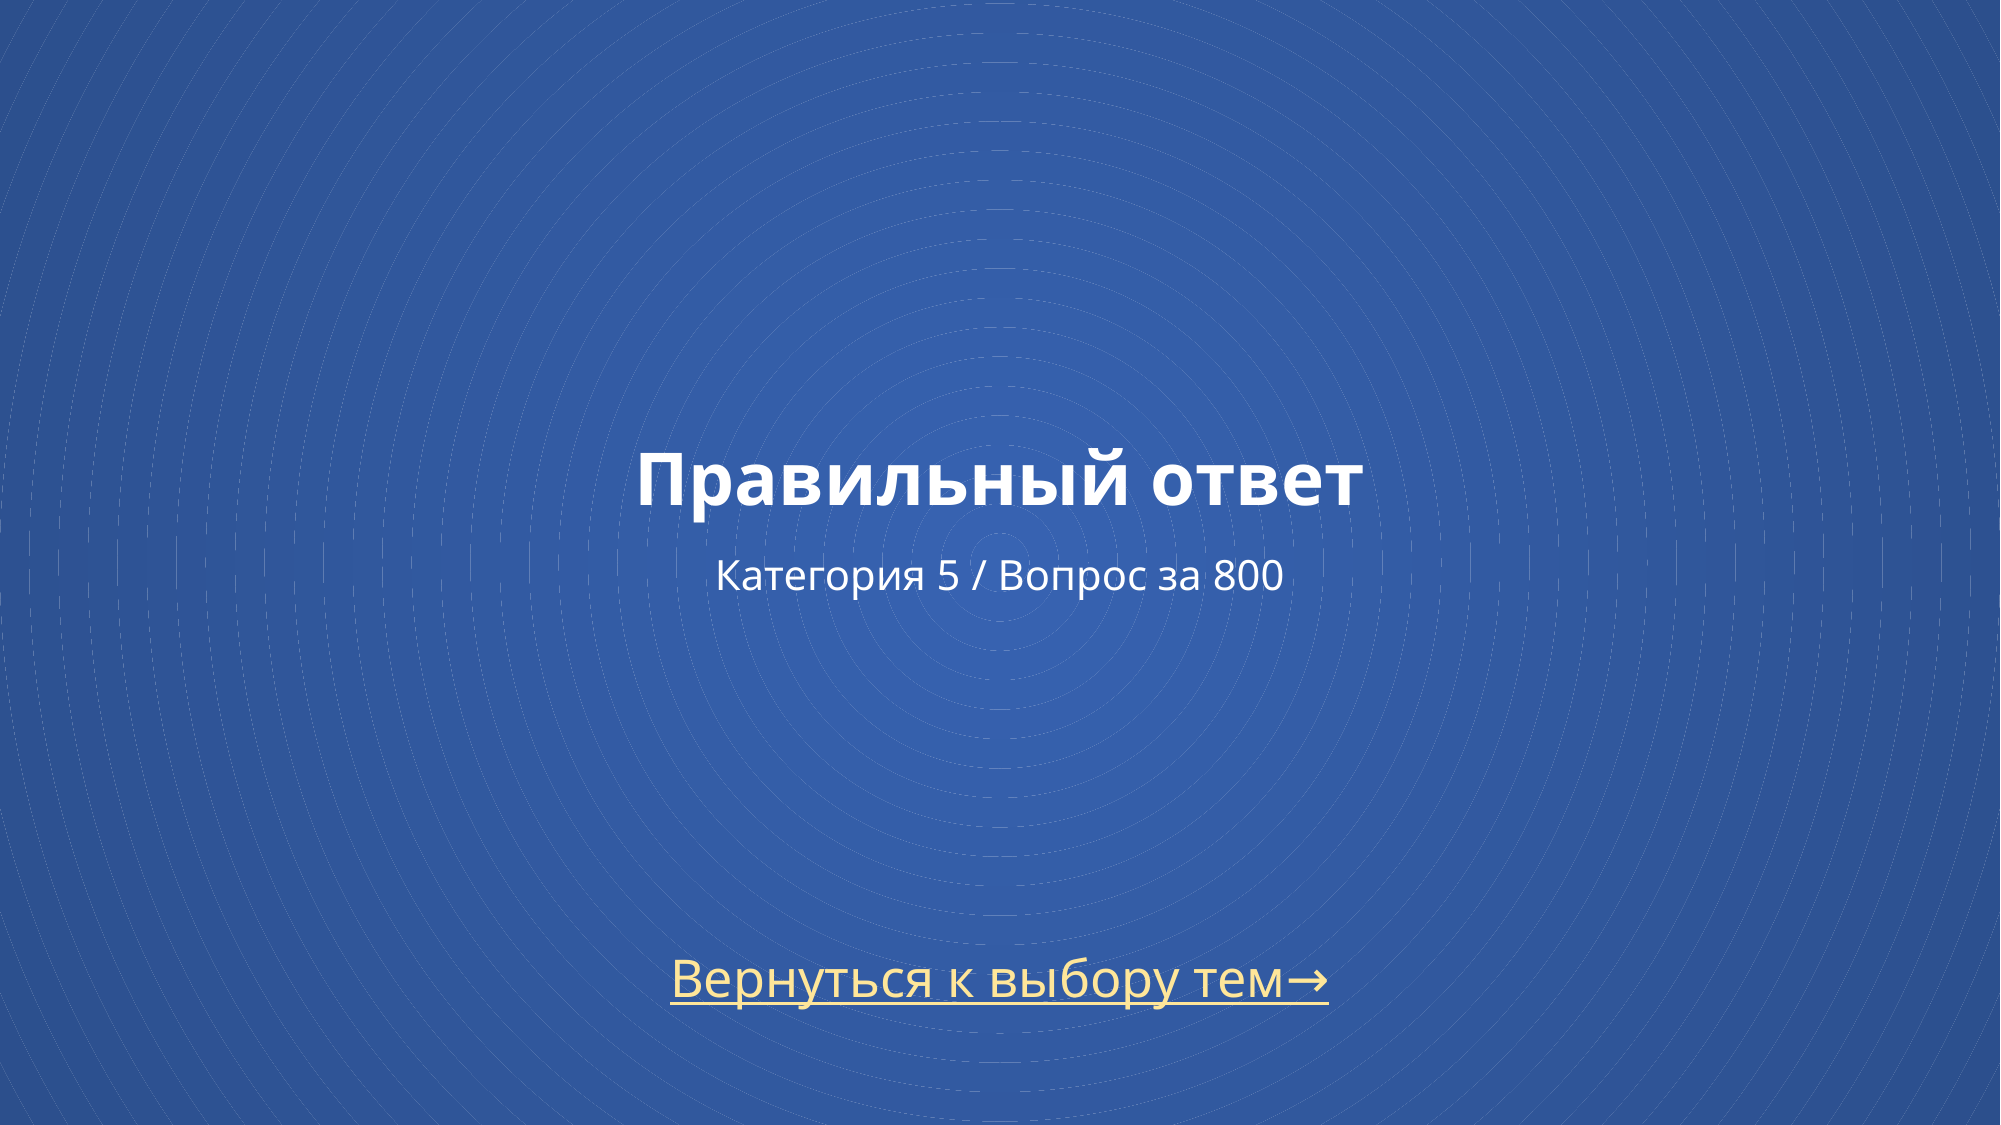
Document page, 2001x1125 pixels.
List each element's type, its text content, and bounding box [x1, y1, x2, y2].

title Правильный ответ Категория 5 / Вопрос за 800 [117, 396, 1883, 646]
text_box Вернуться к выбору тем→ [655, 938, 1345, 1016]
